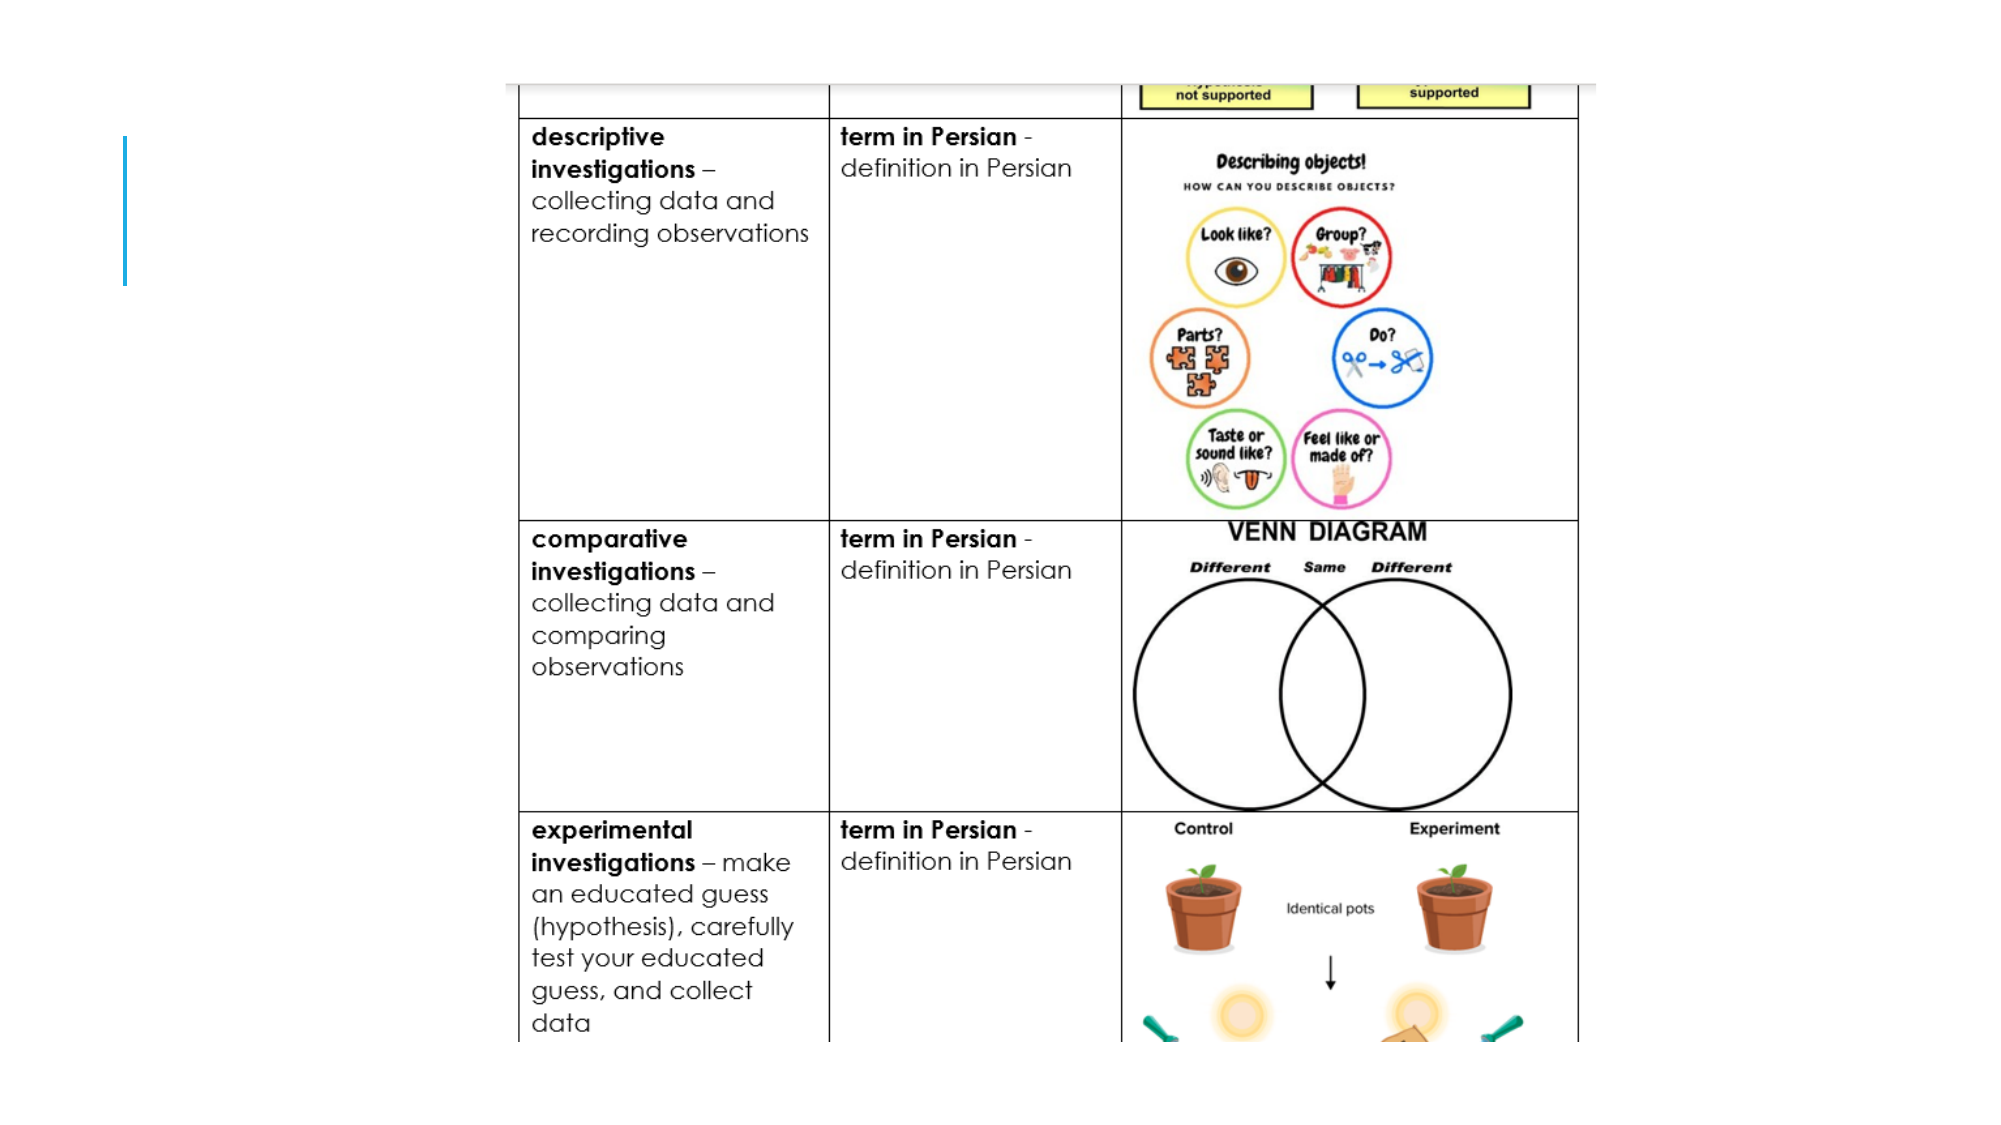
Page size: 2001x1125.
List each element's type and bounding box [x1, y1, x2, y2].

list [505, 83, 1597, 1042]
